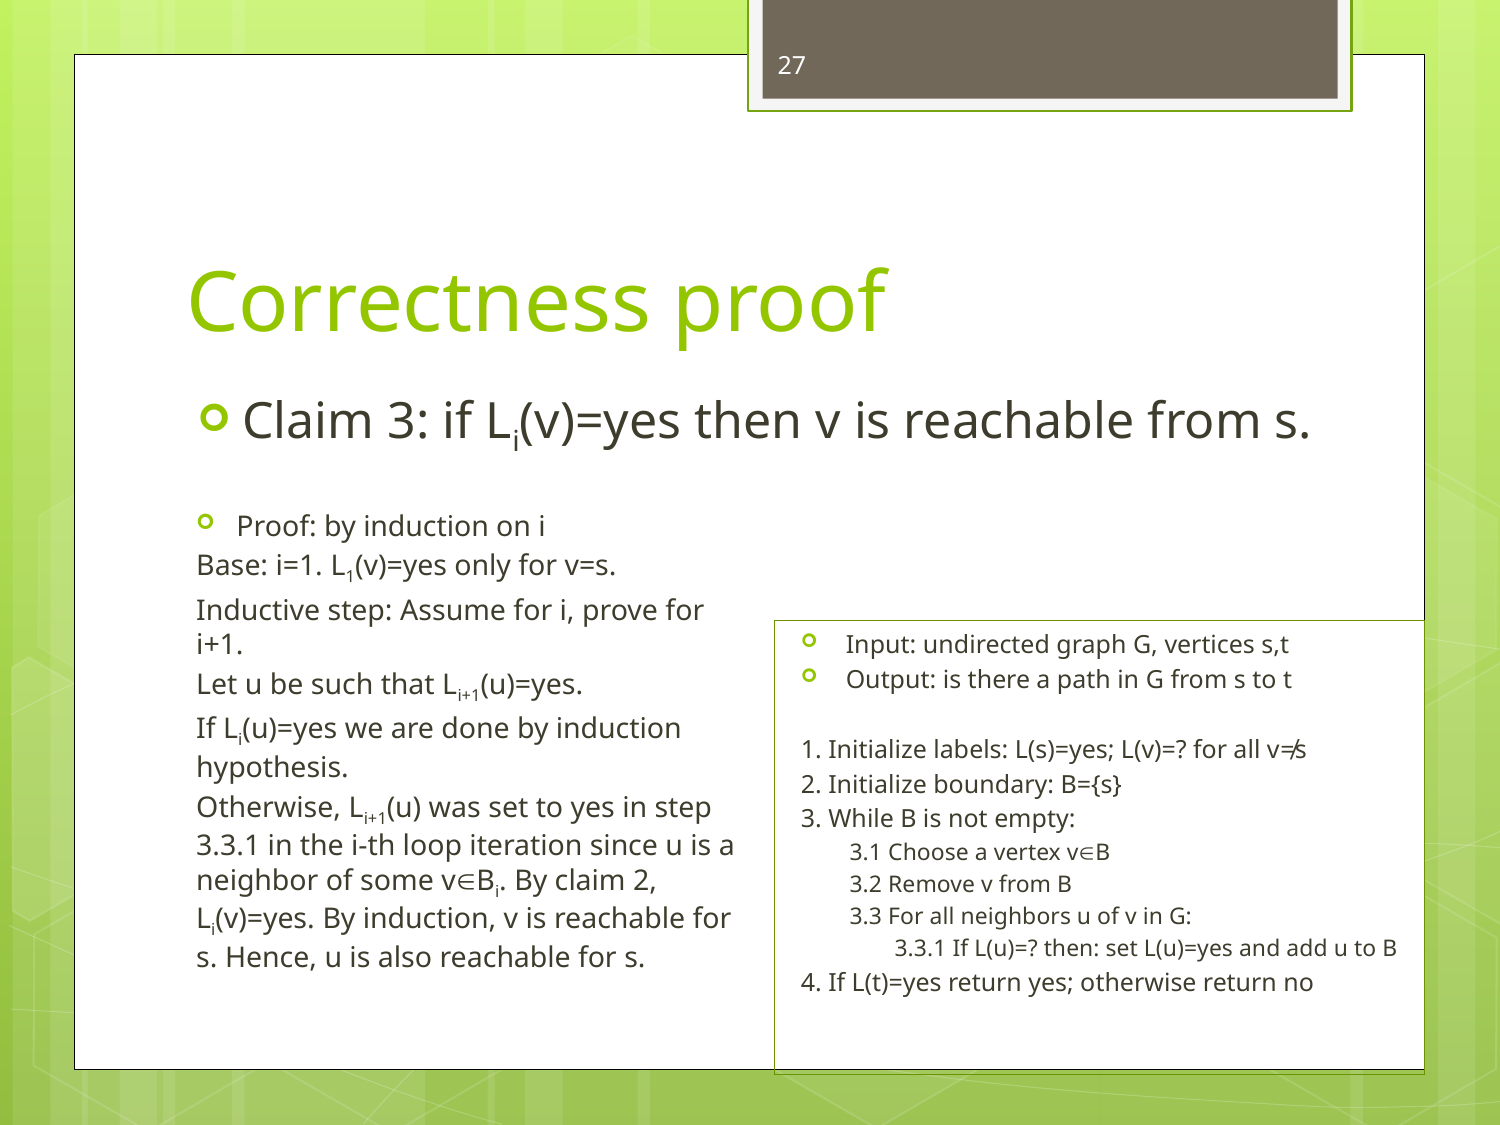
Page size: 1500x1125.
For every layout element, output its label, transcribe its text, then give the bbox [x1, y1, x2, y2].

text_box Proof: by induction on i Base: i=1. L1(v)=yes only for v=s. Inductive step: Assume for i, prove for i+1. Let u be such that Li+1(u)=yes. If Li(u)=yes we are done by induction hypothesis. Otherwise, Li+1(u) was set to yes in step 3.3.1 in the i-th loop iteration since u is a neighbor of some vBi. By claim 2, Li(v)=yes. By induction, v is reachable for s. Hence, u is also reachable for s. [171, 500, 775, 982]
list Claim 3: if Li(v)=yes then v is reachable from s. [171, 381, 1378, 620]
slide_number 27 [762, 36, 982, 97]
title Correctness proof [171, 168, 1324, 357]
text_box Input: undirected graph G, vertices s,t Output: is there a path in G from s to t 1. Initialize labels: L(s)=yes; L(v)=? for all v≠s 2. Initialize boundary: B={s} 3. While B is not empty: 3.1 Choose a vertex vB 3.2 Remove v from B 3.3 For all neighbors u of v in G: 3.3.1 If L(u)=? then: set L(u)=yes and add u to B 4. If L(t)=yes return yes; otherwise return no [774, 620, 1425, 1075]
